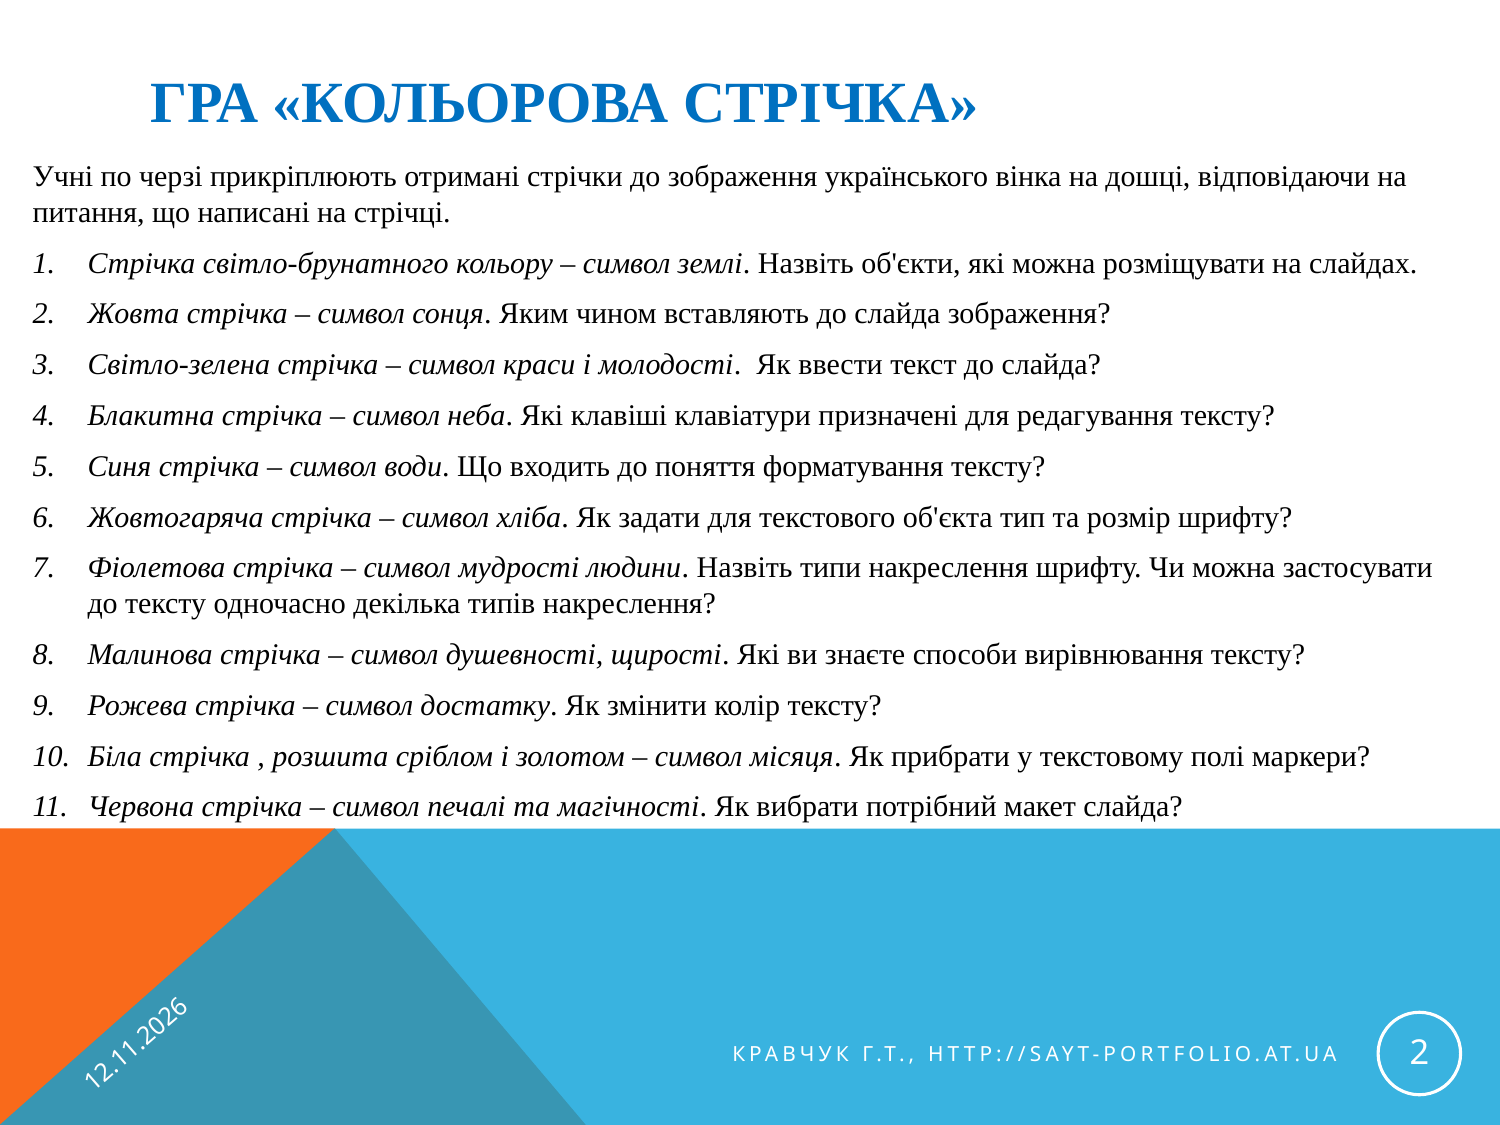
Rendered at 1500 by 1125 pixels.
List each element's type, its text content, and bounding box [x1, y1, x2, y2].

title Гра «Кольорова стрічка» [135, 54, 1370, 145]
list Учні по черзі прикріплюють отримані стрічки до зображення українського вінка на дошці, відповідаючи на питання, що написані на стрічці. Стрічка світло-брунатного кольору – символ землі. Назвіть об'єкти, які можна розміщувати на слайдах. Жовта стрічка – символ сонця. Яким чином вставляють до слайда зображення? Світло-зелена стрічка – символ краси і молодості. Як ввести текст до слайда? Блакитна стрічка – символ неба. Які клавіші клавіатури призначені для редагування тексту? Синя стрічка – символ води. Що входить до поняття форматування тексту? Жовтогаряча стрічка – символ хліба. Як задати для текстового об'єкта тип та розмір шрифту? Фіолетова стрічка – символ мудрості людини. Назвіть типи накреслення шрифту. Чи можна застосувати до тексту одночасно декілька типів накреслення? Малинова стрічка – символ душевності, щирості. Які ви знаєте способи вирівнювання тексту? Рожева стрічка – символ достатку. Як змінити колір тексту? Біла стрічка , розшита сріблом і золотом – символ місяця. Як прибрати у текстовому полі маркери? Червона стрічка – символ печалі та магічності. Як вибрати потрібний макет слайда? [17, 149, 1471, 835]
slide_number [65, 849, 357, 1109]
footer Кравчук Г.Т., http://sayt-portfolio.at.ua [577, 1031, 1352, 1076]
slide_number 2 [1376, 1010, 1463, 1097]
